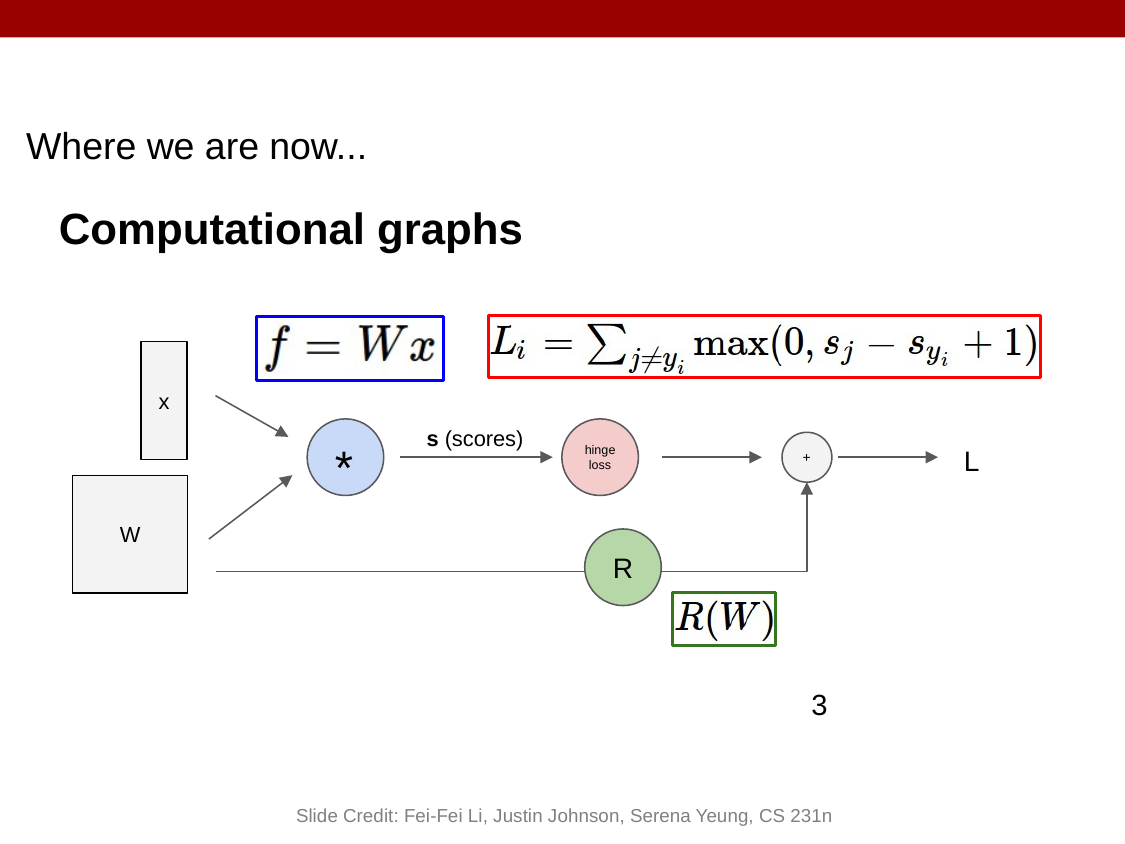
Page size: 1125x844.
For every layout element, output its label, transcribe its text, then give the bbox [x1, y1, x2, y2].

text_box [208, 474, 293, 540]
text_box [216, 481, 808, 572]
text_box L [952, 432, 993, 465]
text_box W [72, 475, 188, 594]
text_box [215, 395, 289, 438]
text_box Slide Credit: Fei-Fei Li, Justin Johnson, Serena Yeung, CS 231n [120, 758, 1008, 834]
text_box hinge loss [561, 418, 639, 480]
title Where we are now... [14, 105, 973, 184]
text_box Computational graphs [47, 189, 1096, 261]
text_box R [586, 579, 660, 606]
picture [257, 317, 443, 379]
text_box x [141, 341, 188, 460]
picture [489, 316, 1039, 377]
text_box * [323, 426, 367, 464]
picture [674, 593, 775, 644]
text_box [307, 418, 384, 480]
slide_number 3 [800, 679, 868, 729]
text_box s (scores) [415, 413, 563, 437]
text_box + [782, 432, 832, 483]
